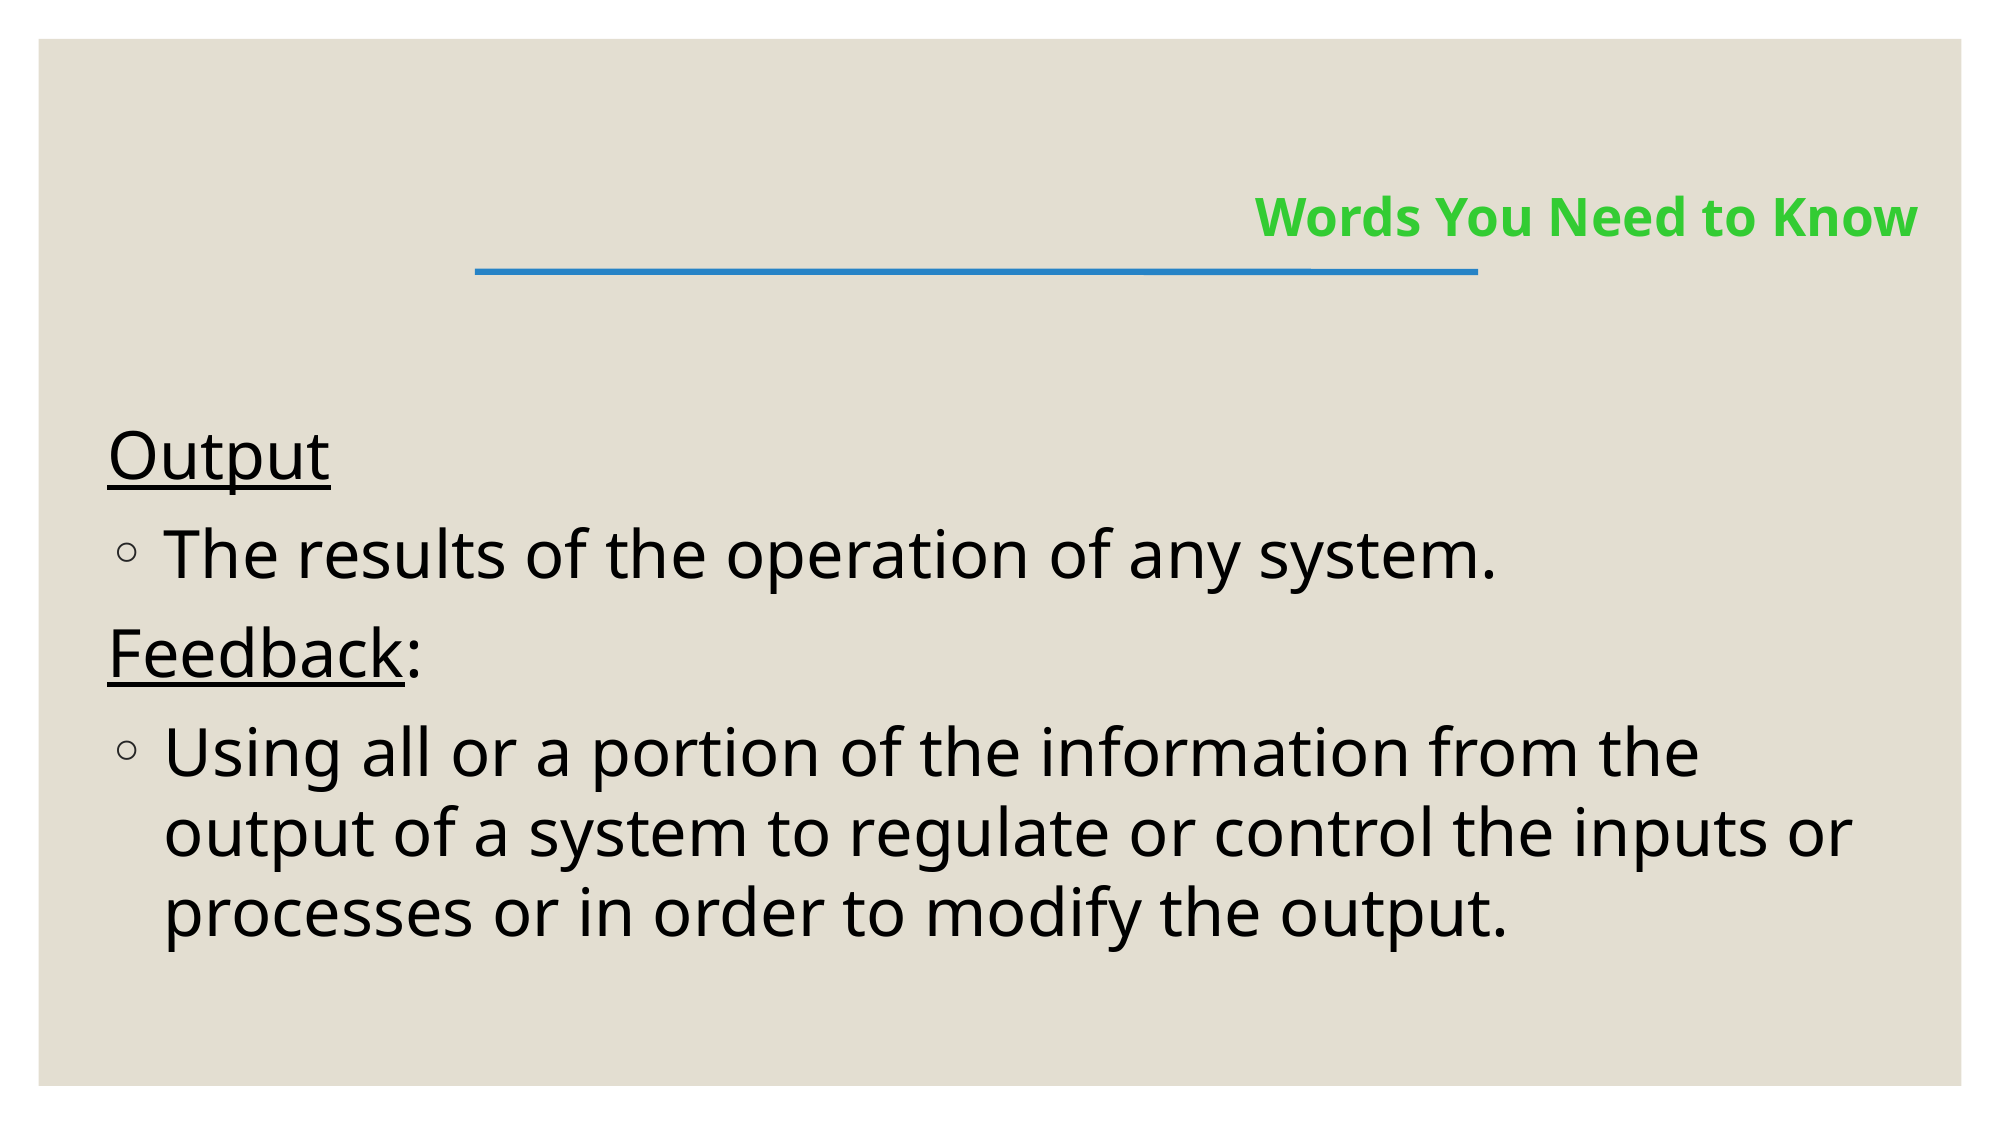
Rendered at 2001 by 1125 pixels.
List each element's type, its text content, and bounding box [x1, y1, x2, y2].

title Words You Need to Know [1175, 178, 2000, 260]
list Output The results of the operation of any system. Feedback: Using all or a portion of the information from the output of a system to regulate or control the inputs or processes or in order to modify the output. [92, 307, 1912, 1034]
